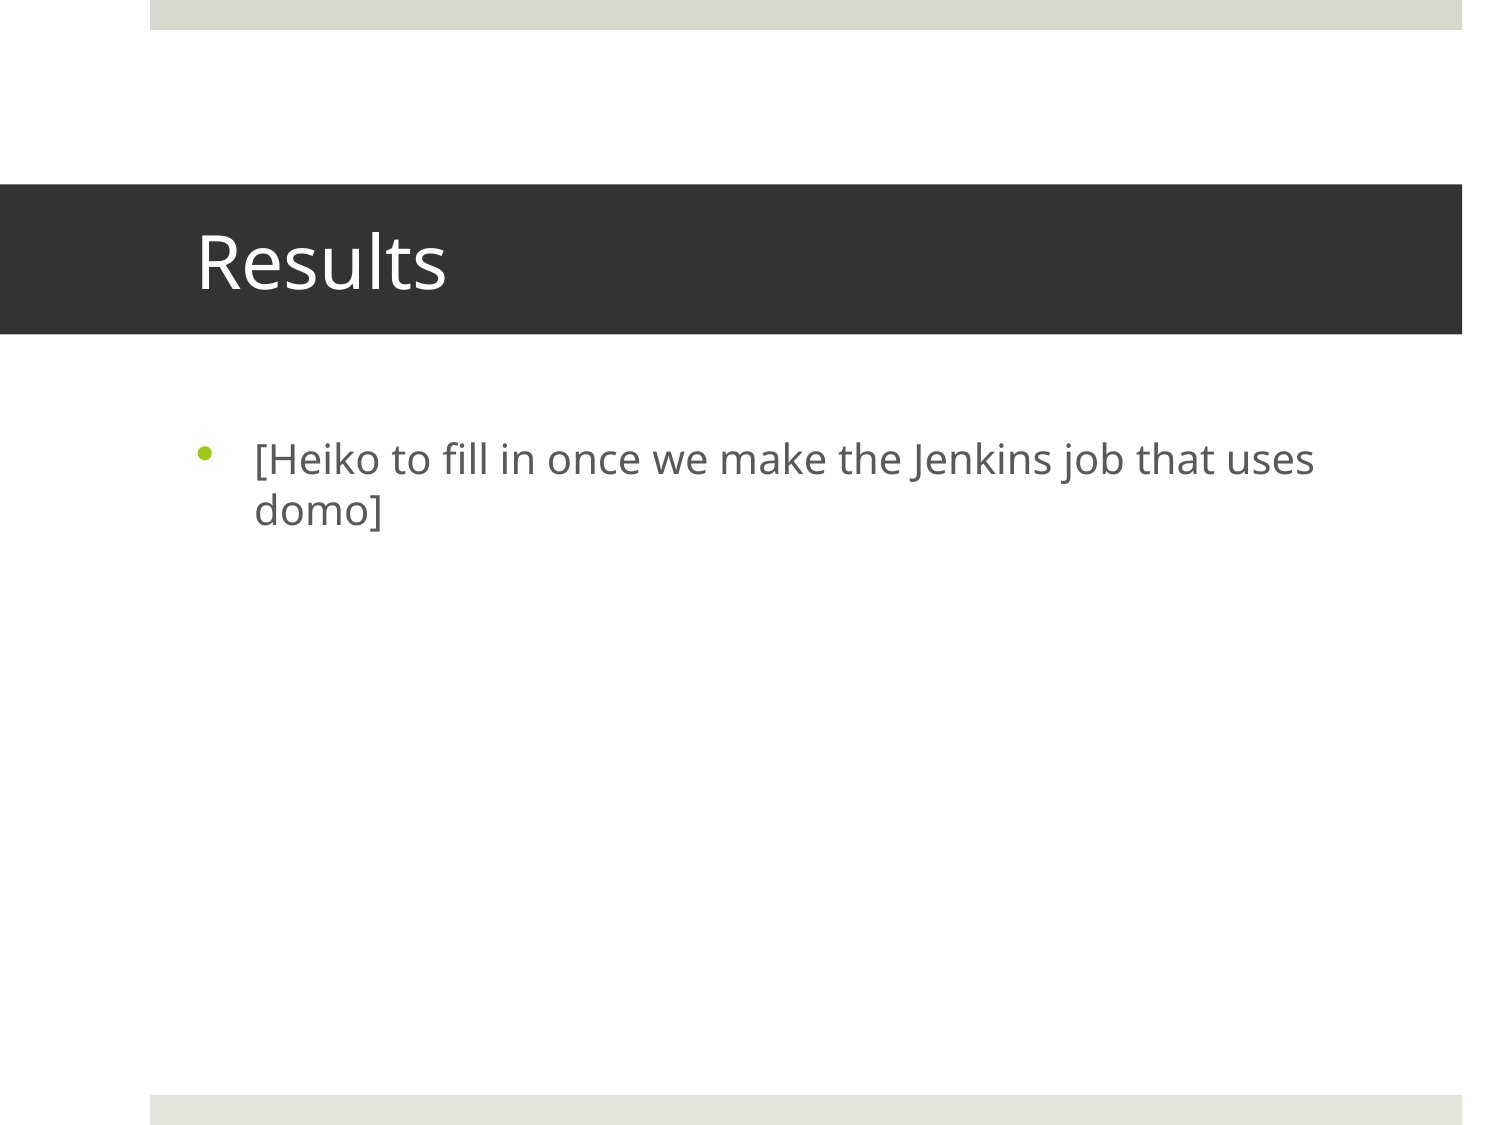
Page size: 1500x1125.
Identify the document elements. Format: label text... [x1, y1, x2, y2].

title Results [0, 184, 1463, 335]
list [Heiko to fill in once we make the Jenkins job that uses domo] [182, 425, 1432, 1028]
